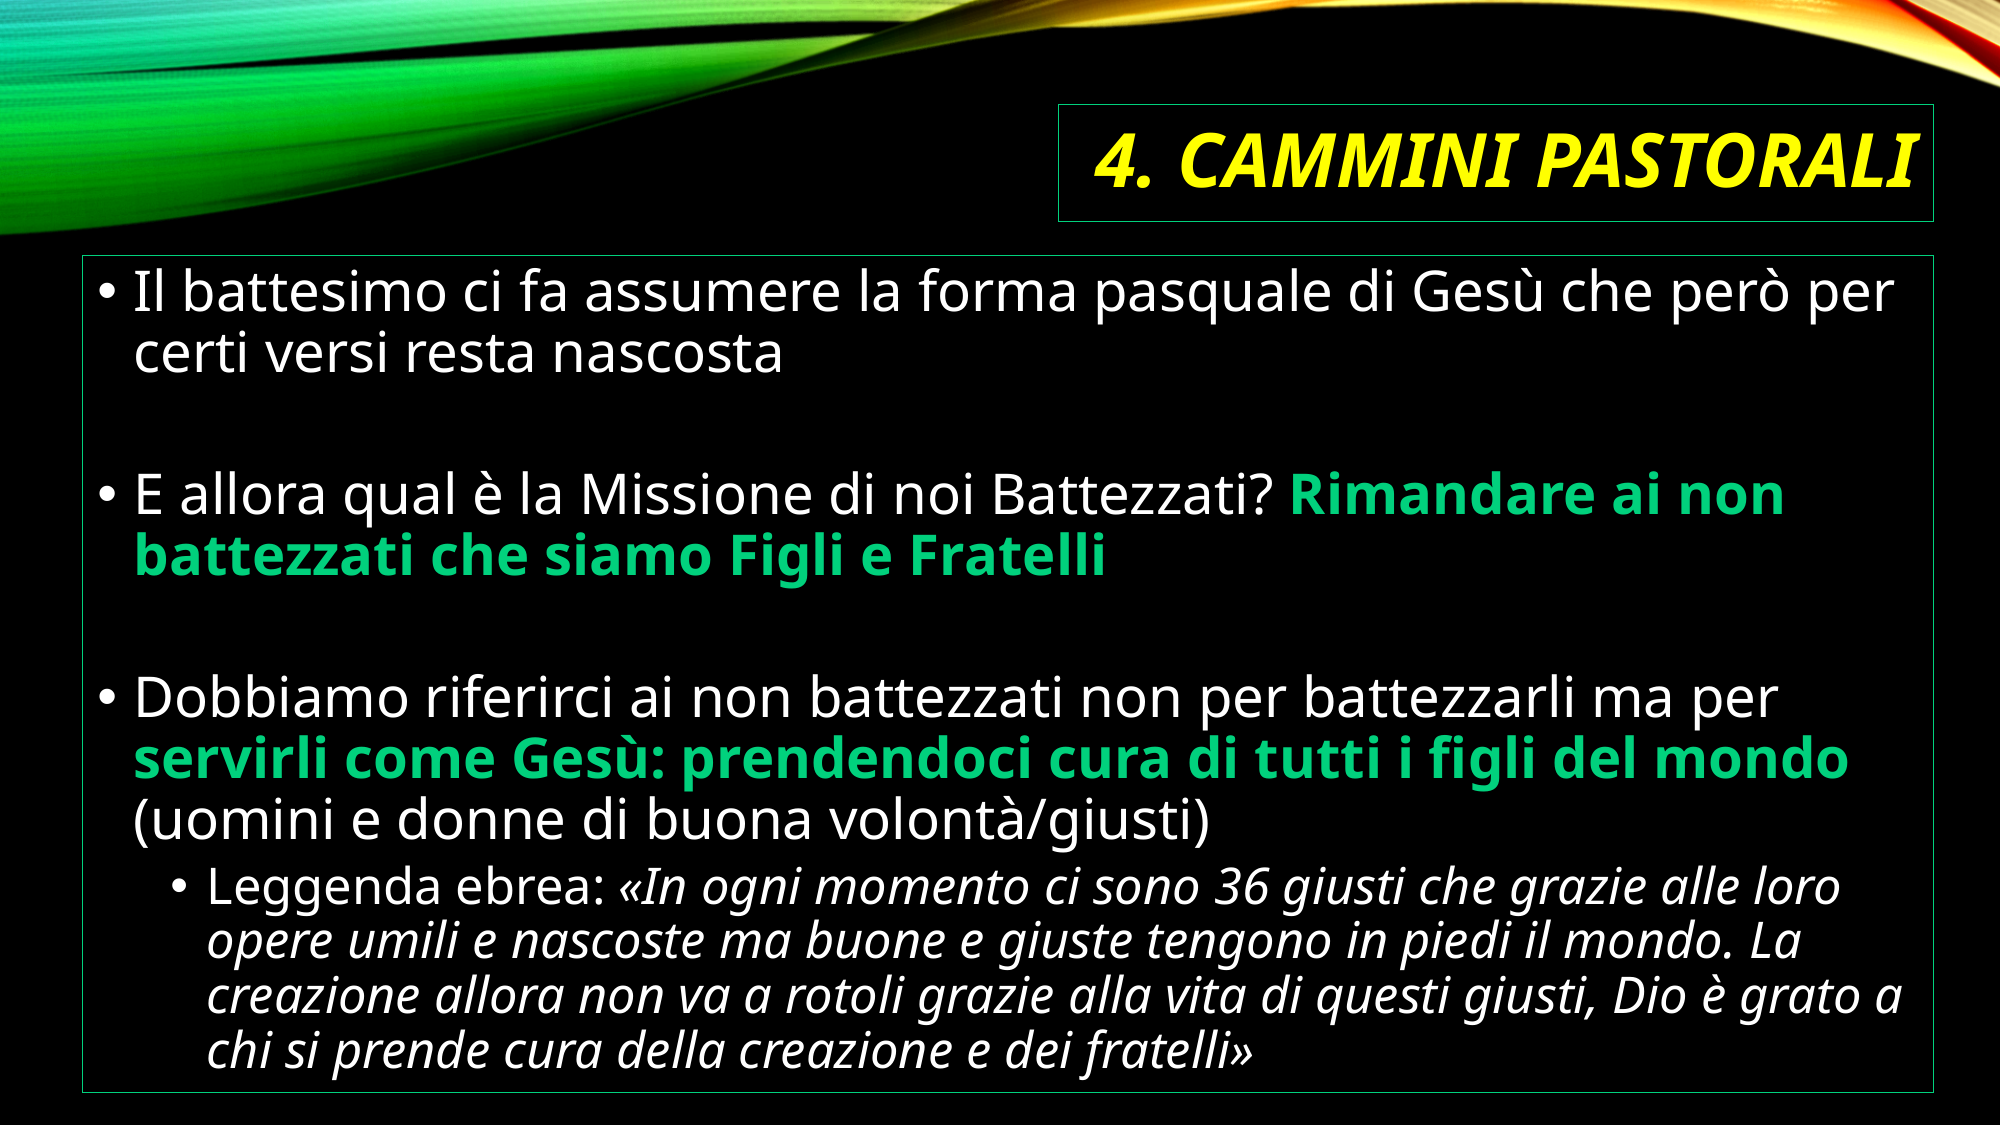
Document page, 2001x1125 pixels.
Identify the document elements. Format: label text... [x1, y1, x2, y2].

title 4. Cammini Pastorali [1058, 104, 1934, 222]
picture [0, 0, 2000, 237]
list Il battesimo ci fa assumere la forma pasquale di Gesù che però per certi versi resta nascosta E allora qual è la Missione di noi Battezzati? Rimandare ai non battezzati che siamo Figli e Fratelli Dobbiamo riferirci ai non battezzati non per battezzarli ma per servirli come Gesù: prendendoci cura di tutti i figli del mondo (uomini e donne di buona volontà/giusti) Leggenda ebrea: «In ogni momento ci sono 36 giusti che grazie alle loro opere umili e nascoste ma buone e giuste tengono in piedi il mondo. La creazione allora non va a rotoli grazie alla vita di questi giusti, Dio è grato a chi si prende cura della creazione e dei fratelli» [82, 255, 1934, 1093]
